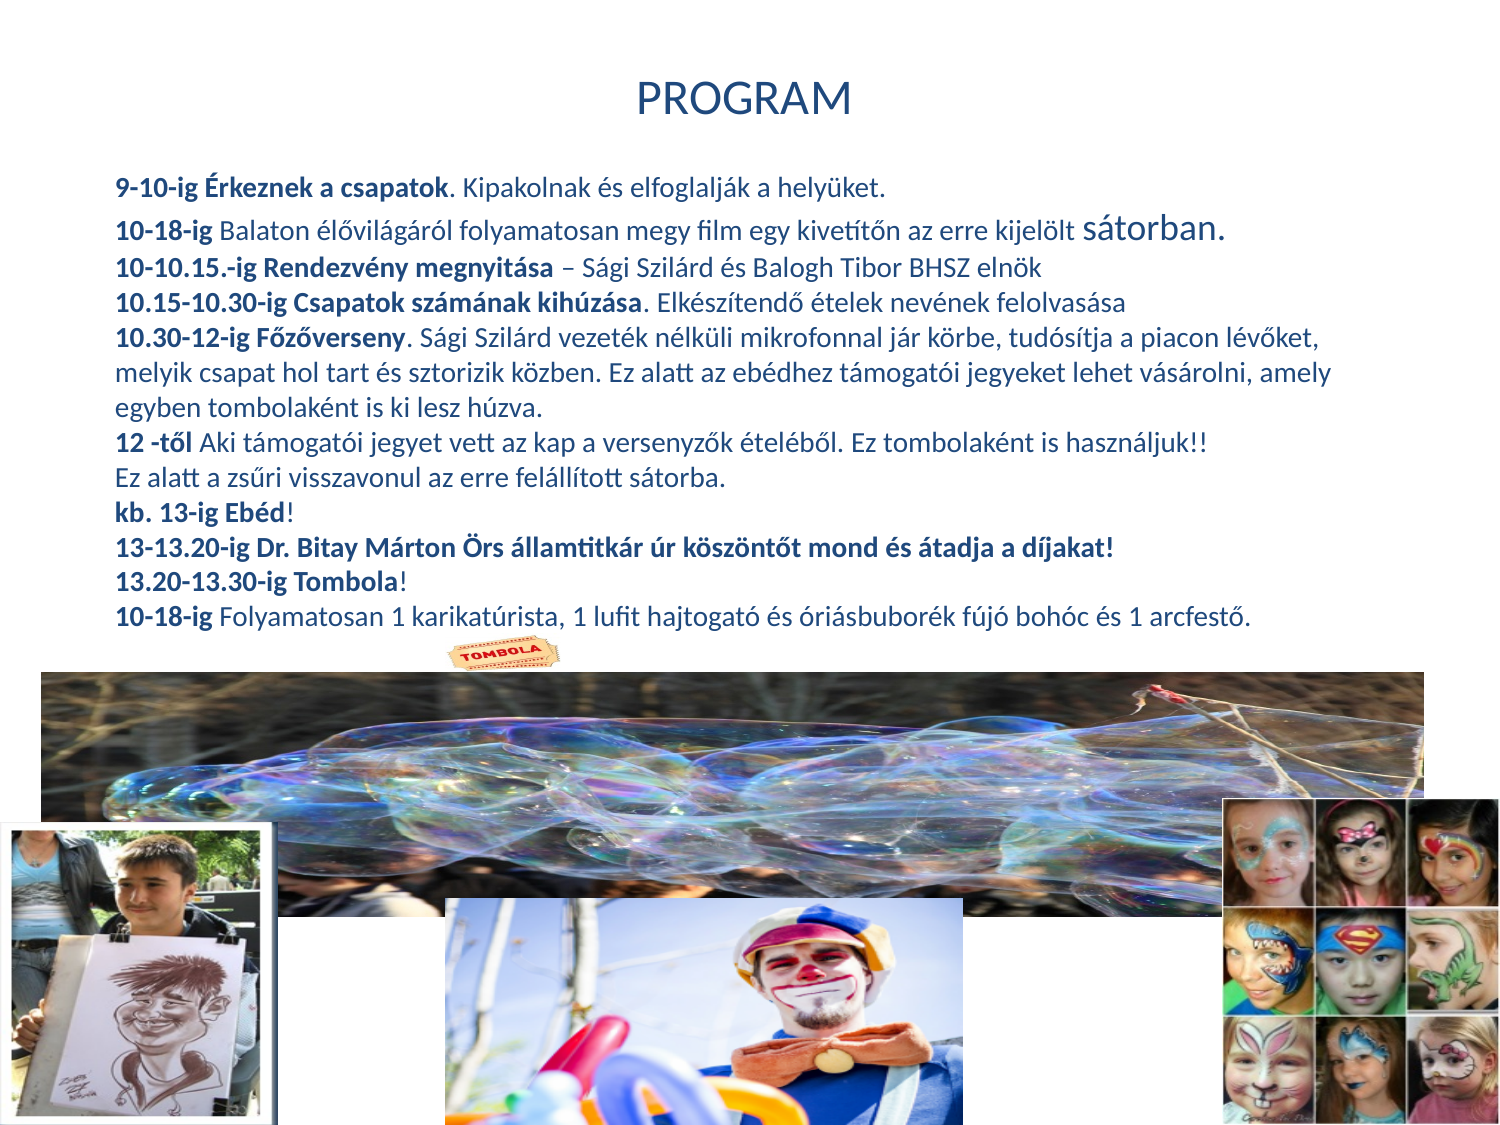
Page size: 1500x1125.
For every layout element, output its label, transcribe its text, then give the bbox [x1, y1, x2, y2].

title PROGRAM [64, 0, 1425, 433]
text_box 9-10-ig Érkeznek a csapatok. Kipakolnak és elfoglalják a helyüket. 10-18-ig Balaton élővilágáról folyamatosan megy film egy kivetítőn az erre kijelölt sátorban. 10-10.15.-ig Rendezvény megnyitása – Sági Szilárd és Balogh Tibor BHSZ elnök 10.15-10.30-ig Csapatok számának kihúzása. Elkészítendő ételek nevének felolvasása 10.30-12-ig Főzőverseny. Sági Szilárd vezeték nélküli mikrofonnal jár körbe, tudósítja a piacon lévőket, melyik csapat hol tart és sztorizik közben. Ez alatt az ebédhez támogatói jegyeket lehet vásárolni, amely egyben tombolaként is ki lesz húzva. 12 -től Aki támogatói jegyet vett az kap a versenyzők ételéből. Ez tombolaként is használjuk!! Ez alatt a zsűri visszavonul az erre felállított sátorba. kb. 13-ig Ebéd! 13-13.20-ig Dr. Bitay Márton Örs államtitkár úr köszöntőt mond és átadja a díjakat! 13.20-13.30-ig Tombola! 10-18-ig Folyamatosan 1 karikatúrista, 1 lufit hajtogató és óriásbuborék fújó bohóc és 1 arcfestő. [100, 160, 1388, 671]
picture [0, 633, 1500, 1125]
